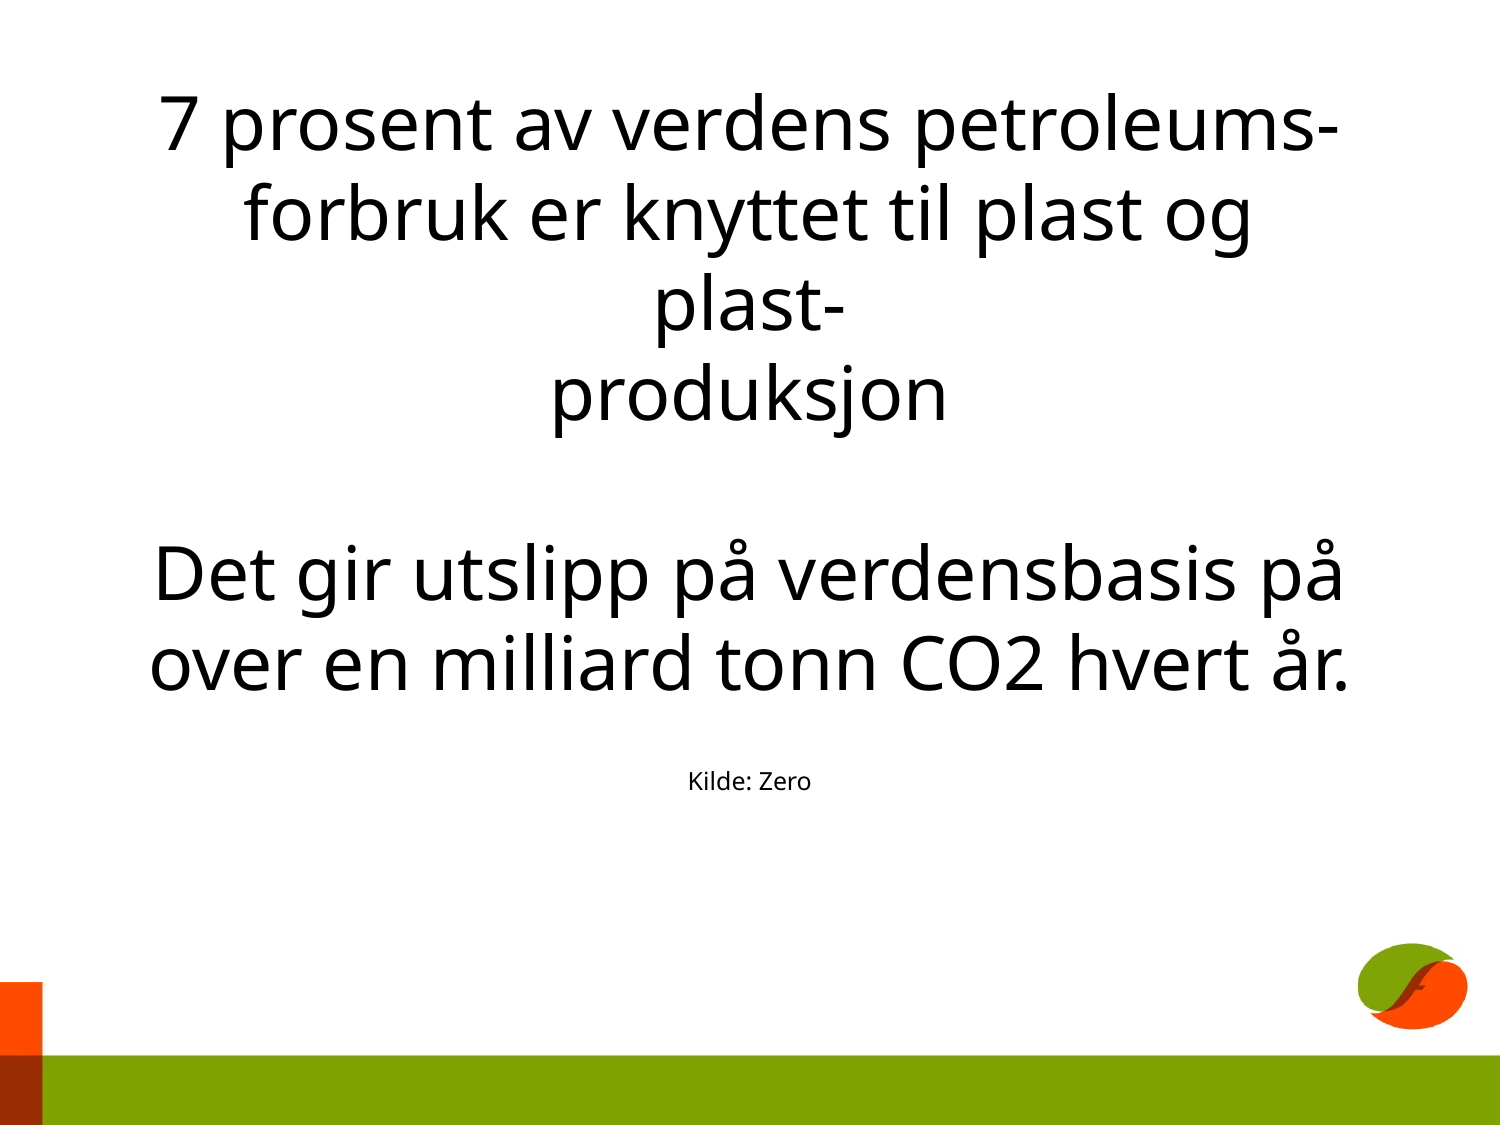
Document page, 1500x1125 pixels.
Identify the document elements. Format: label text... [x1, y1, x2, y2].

text_box [0, 0, 1500, 350]
text_box 7 prosent av verdens petroleums- forbruk er knyttet til plast og plast- produksjon Det gir utslipp på verdensbasis på over en milliard tonn CO2 hvert år. Kilde: Zero [135, 67, 1365, 804]
picture [0, 934, 1500, 1125]
